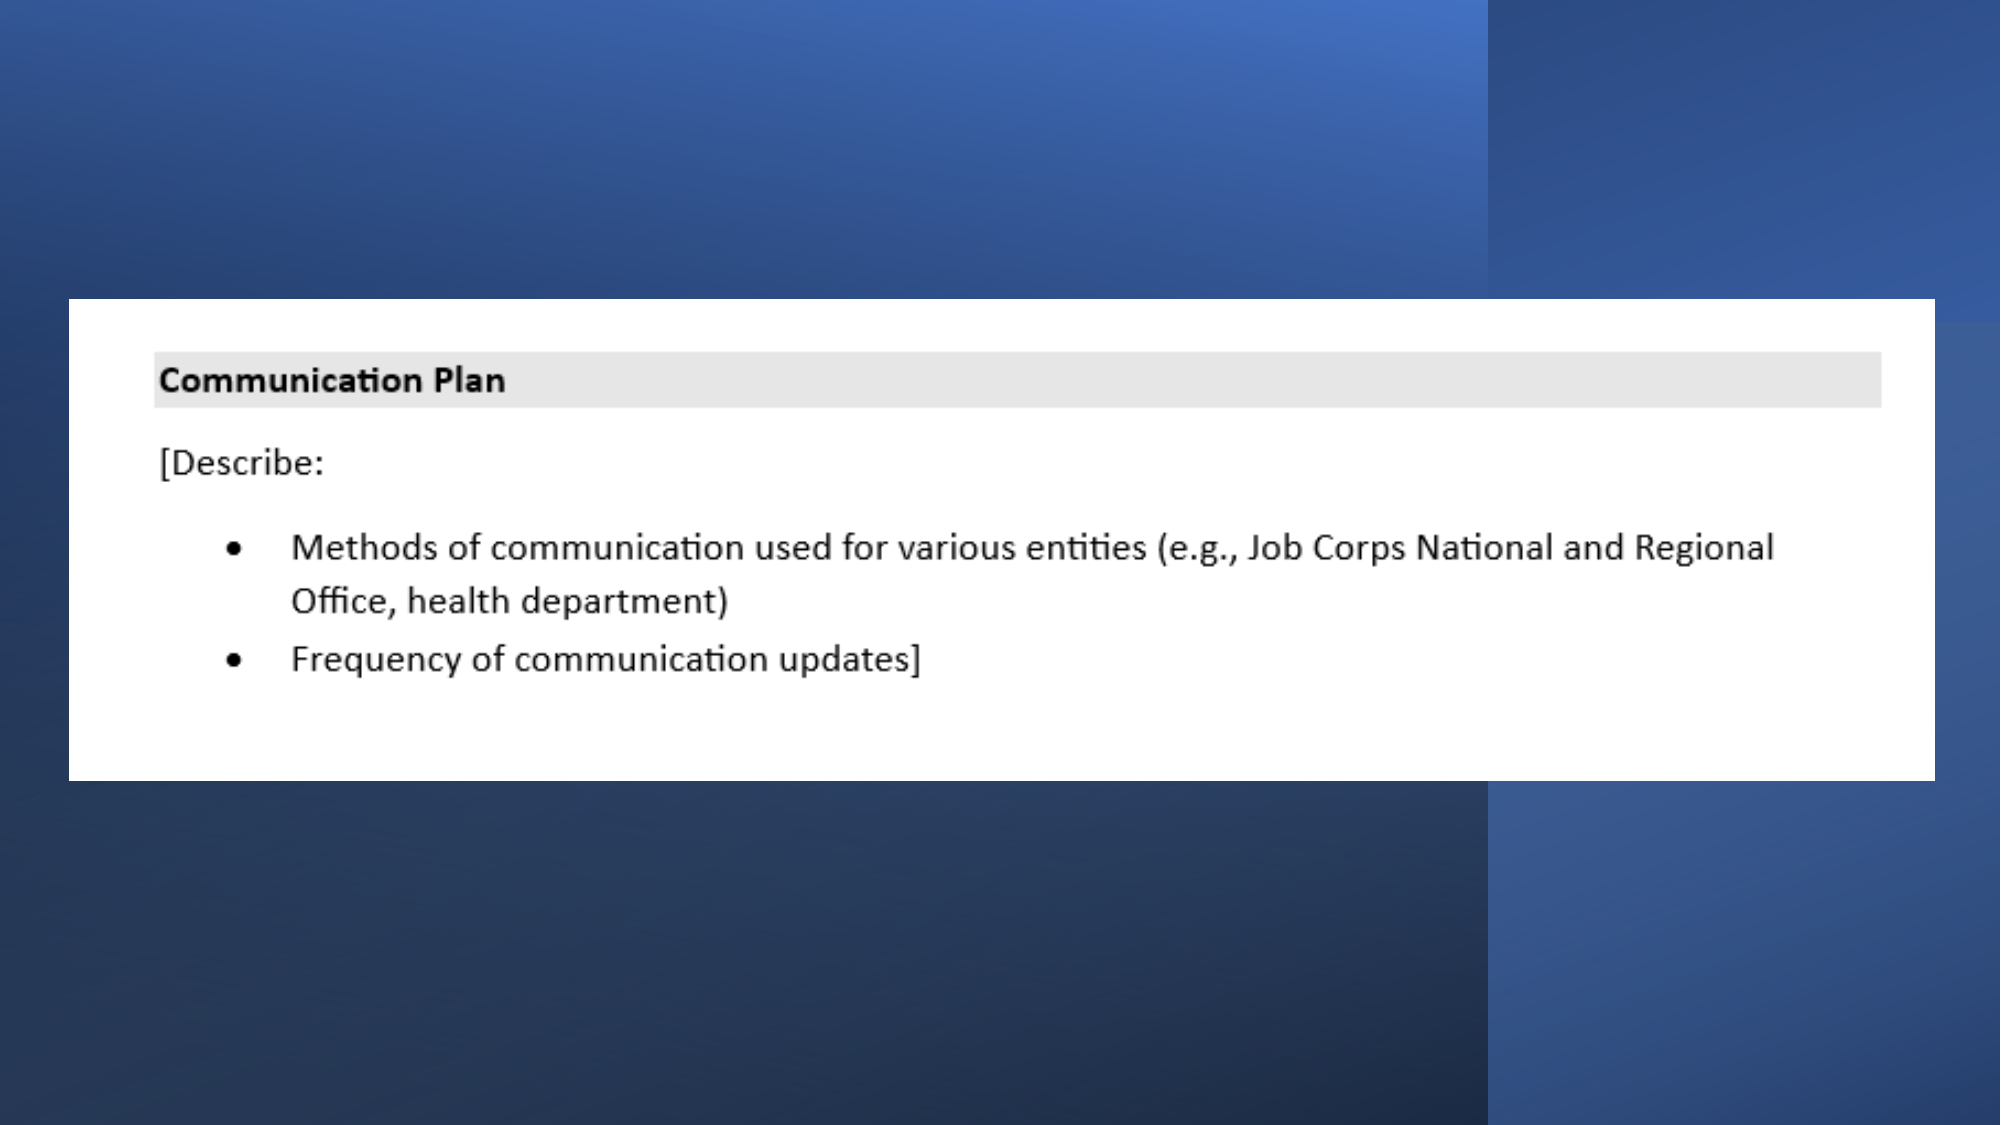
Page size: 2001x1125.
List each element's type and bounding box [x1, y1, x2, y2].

text_box [1489, 0, 2000, 321]
text_box [0, 321, 2000, 1125]
picture [69, 299, 1935, 781]
text_box [0, 0, 1489, 321]
